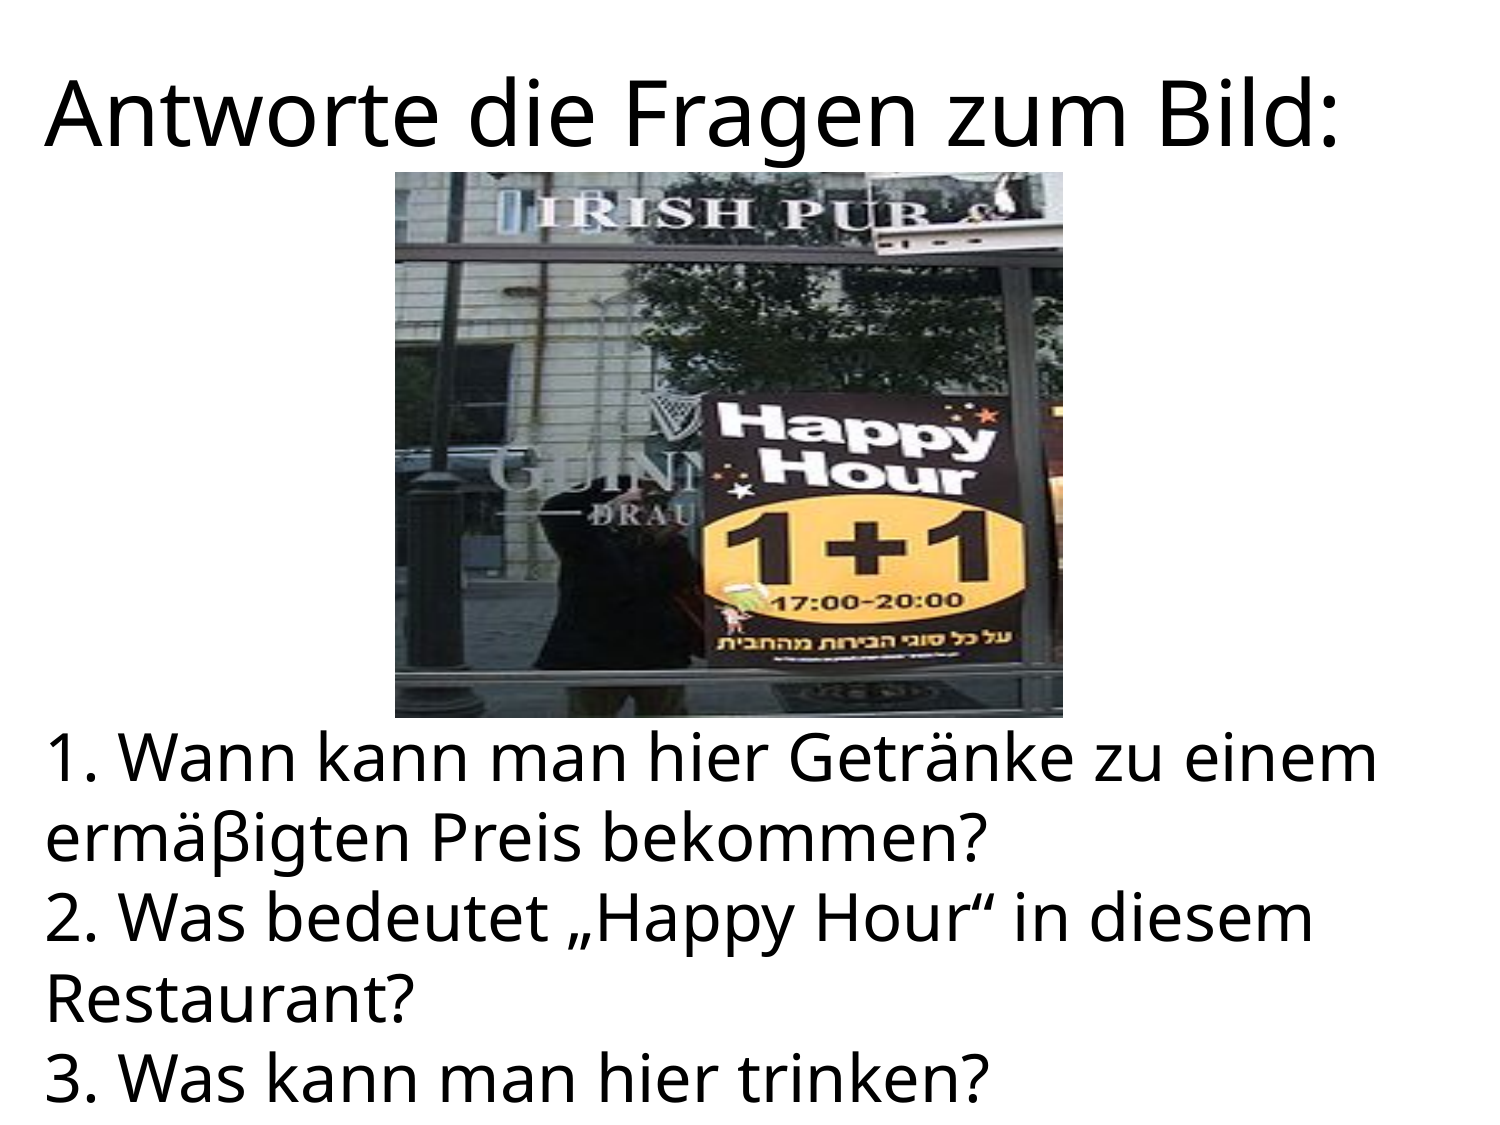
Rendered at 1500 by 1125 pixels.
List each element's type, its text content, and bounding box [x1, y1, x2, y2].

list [395, 172, 1063, 718]
title Antworte die Fragen zum Bild: 1. Wann kann man hier Getränke zu einem ermäβigten Preis bekommen? 2. Was bedeutet „Happy Hour“ in diesem Restaurant? 3. Was kann man hier trinken? [29, 45, 1425, 1125]
